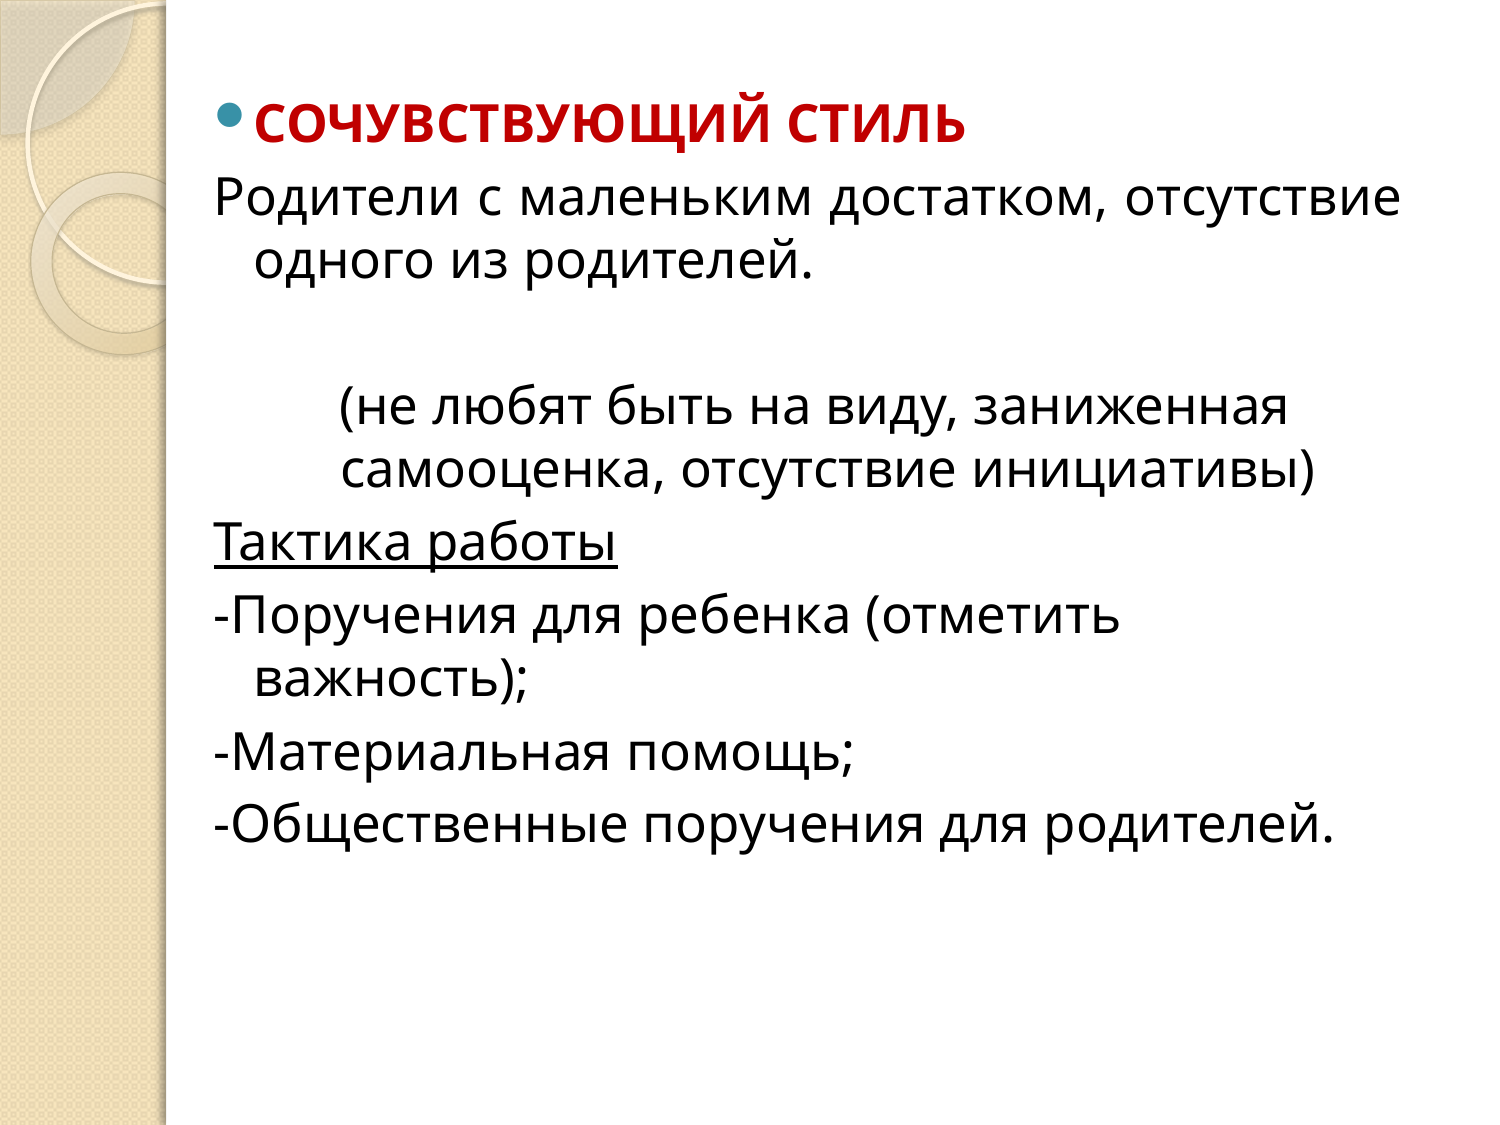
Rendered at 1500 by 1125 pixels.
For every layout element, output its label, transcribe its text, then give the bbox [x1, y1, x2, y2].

list СОЧУВСТВУЮЩИЙ СТИЛЬ Родители с маленьким достатком, отсутствие одного из родителей. (не любят быть на виду, заниженная самооценка, отсутствие инициативы) Тактика работы -Поручения для ребенка (отметить важность); -Материальная помощь; -Общественные поручения для родителей. [187, 82, 1418, 870]
